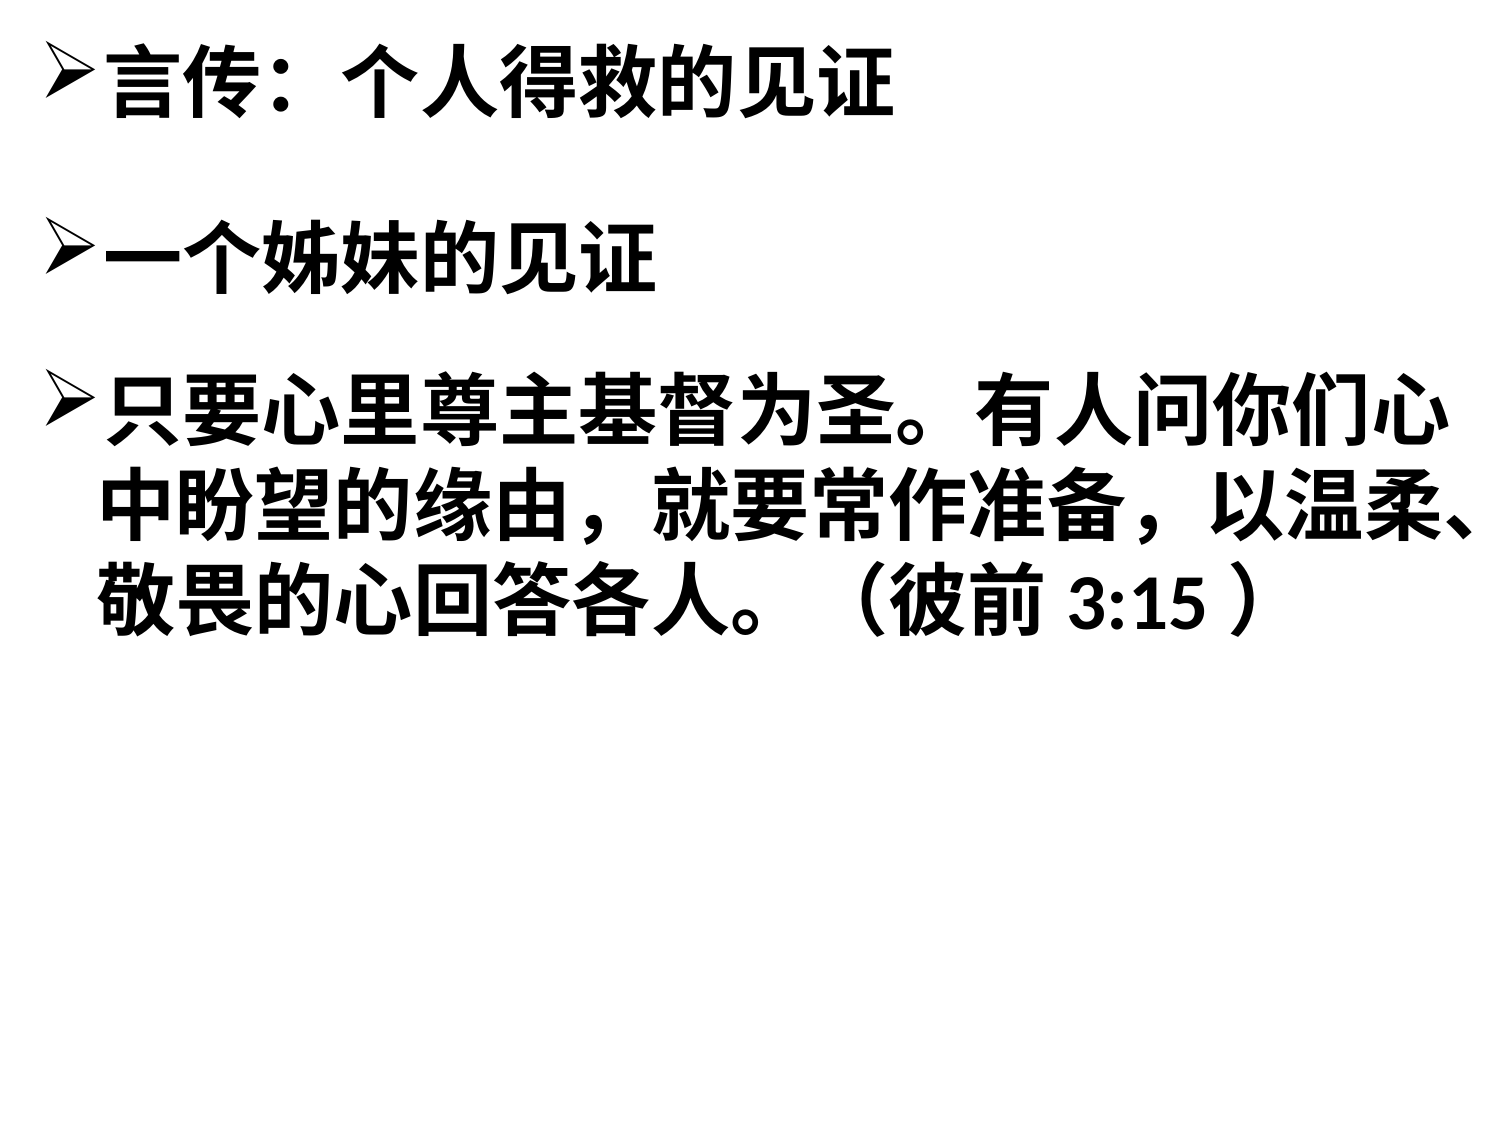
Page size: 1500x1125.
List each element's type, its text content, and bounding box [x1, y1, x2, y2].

list 言传：个人得救的见证 一个姊妹的见证 只要心里尊主基督为圣。有人问你们心中盼望的缘由，就要常作准备，以温柔、敬畏的心回答各人。（彼前3:15） [24, 24, 1475, 1075]
